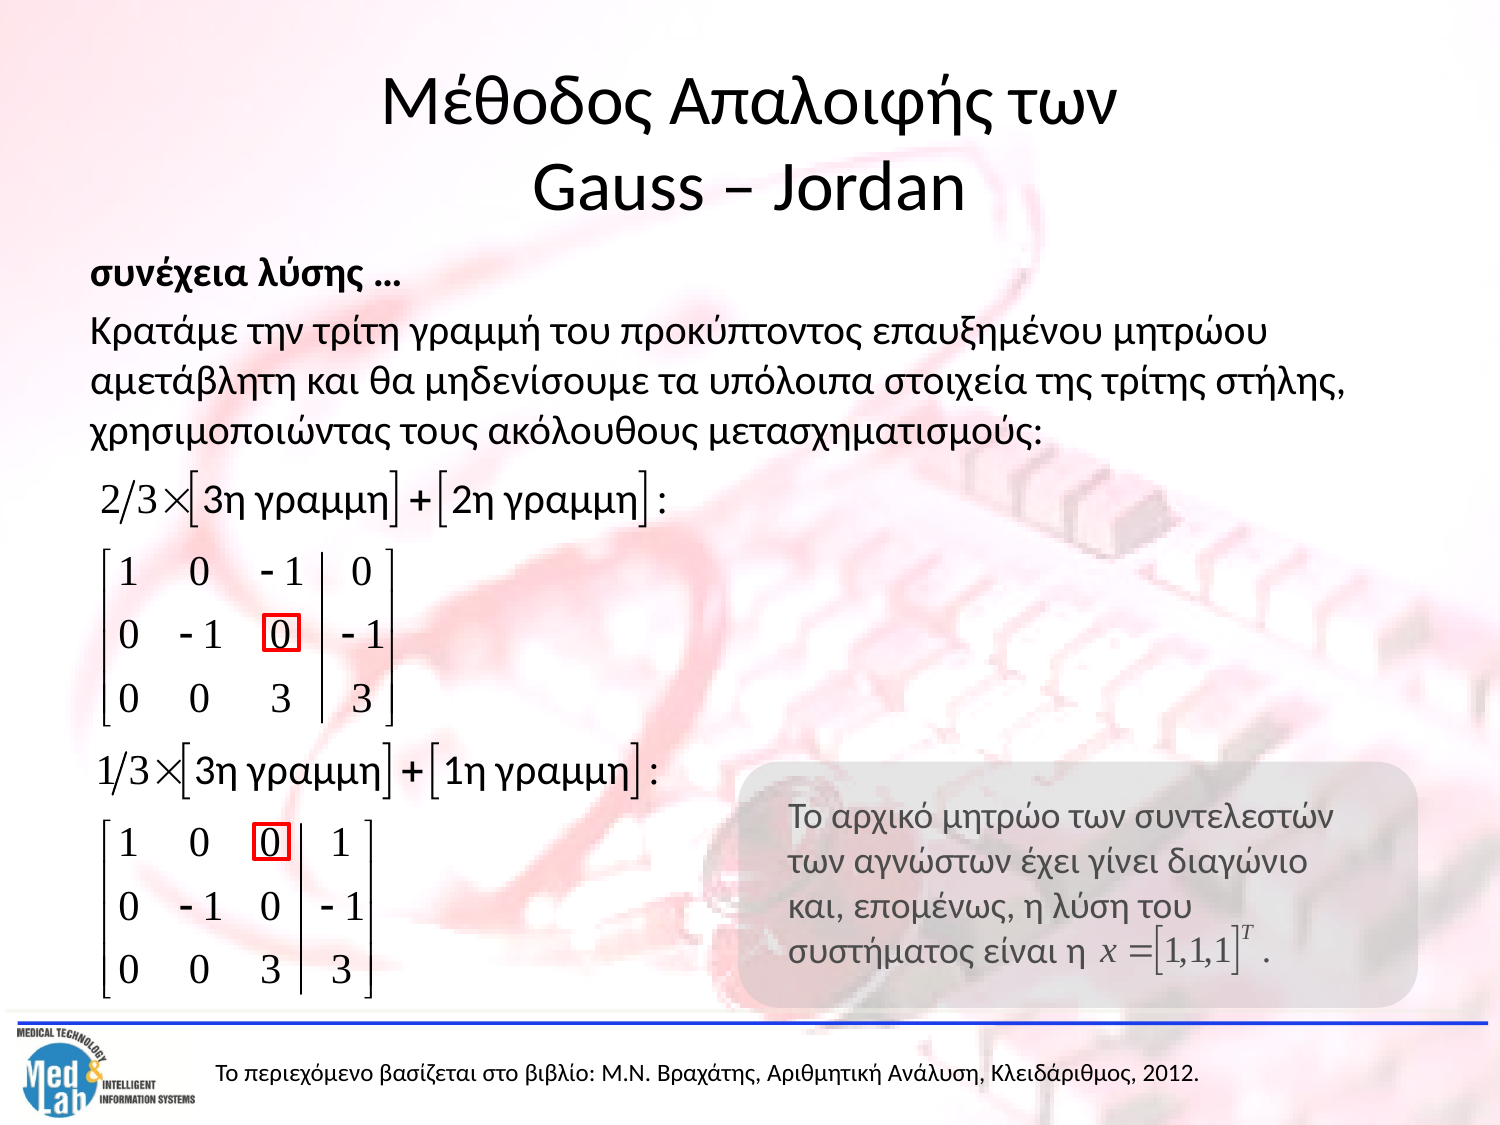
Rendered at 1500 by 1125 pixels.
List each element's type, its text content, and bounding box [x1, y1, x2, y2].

title Μέθοδος Απαλοιφής των Gauss – Jordan [75, 45, 1425, 233]
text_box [1092, 915, 1278, 985]
list συνέχεια λύσης … Κρατάμε την τρίτη γραμμή του προκύπτοντος επαυξημένου μητρώου αμετάβλητη και θα μηδενίσουμε τα υπόλοιπα στοιχεία της τρίτης στήλης, χρησιμοποιώντας τους ακόλουθους μετασχηματισμούς: [75, 237, 1425, 1020]
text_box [93, 468, 672, 1008]
picture [17, 1028, 195, 1118]
text_box [736, 759, 1421, 1010]
